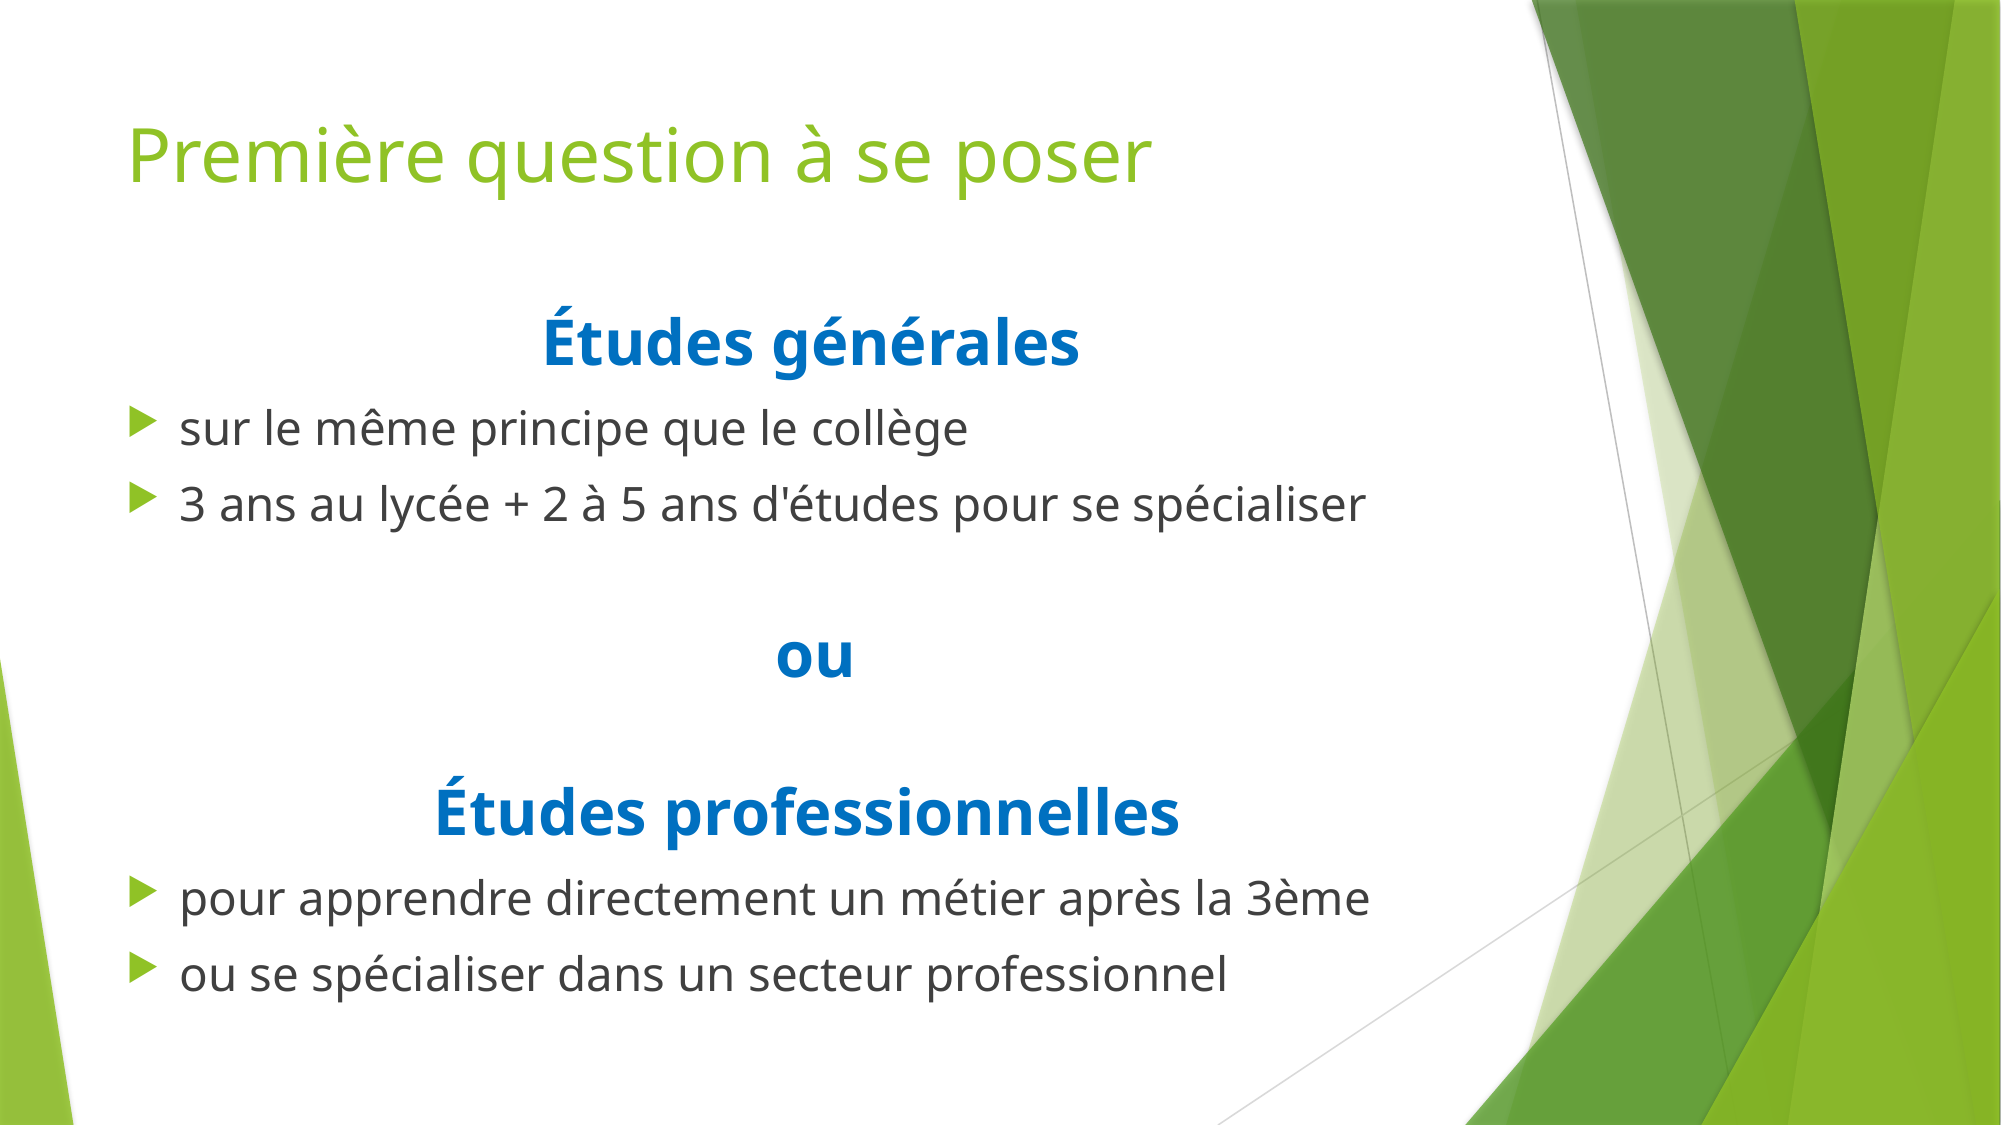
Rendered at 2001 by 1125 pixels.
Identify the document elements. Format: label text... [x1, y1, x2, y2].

list Études générales sur le même principe que le collège 3 ans au lycée + 2 à 5 ans d'études pour se spécialiser ou Études professionnelles pour apprendre directement un métier après la 3ème ou se spécialiser dans un secteur professionnel [111, 208, 1522, 1011]
title Première question à se poser [111, 99, 1522, 208]
